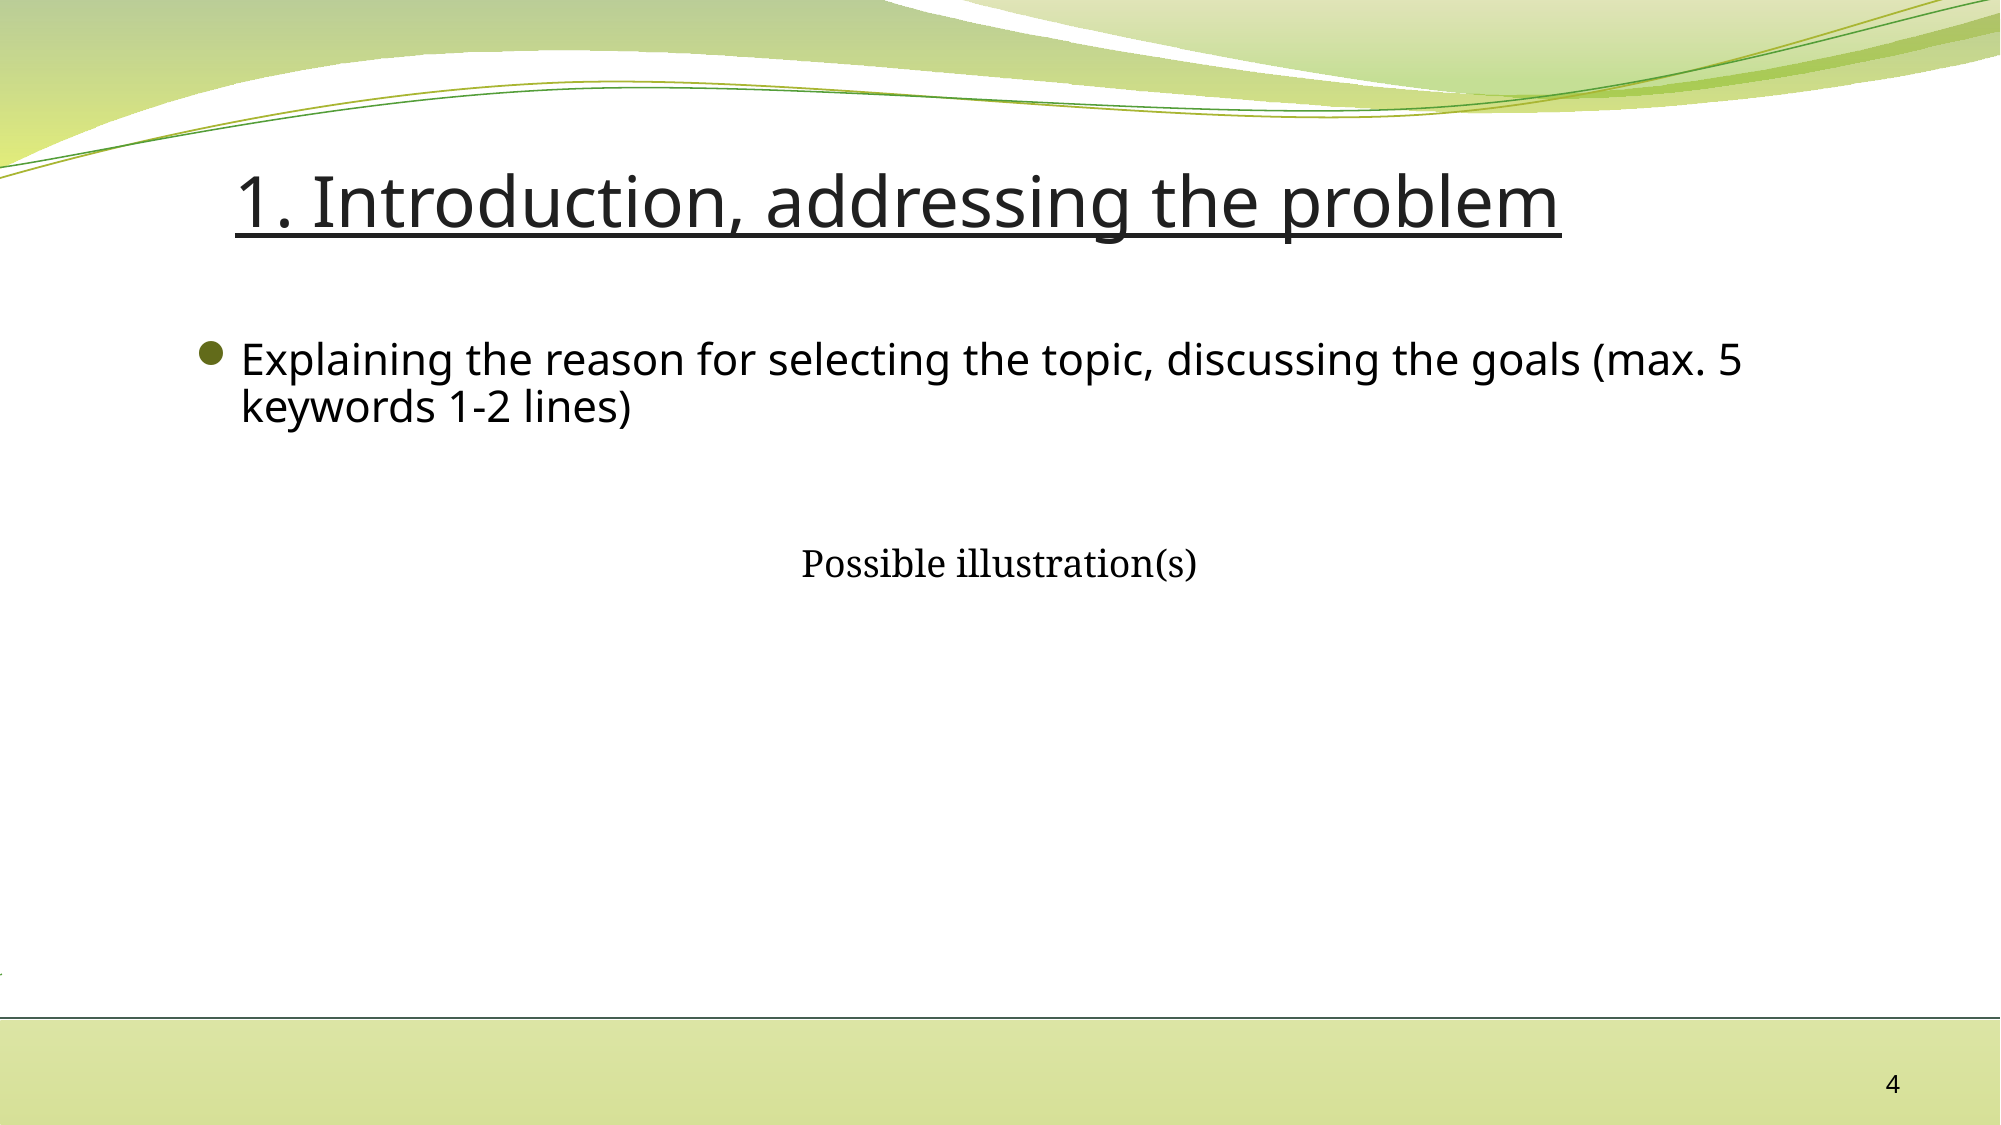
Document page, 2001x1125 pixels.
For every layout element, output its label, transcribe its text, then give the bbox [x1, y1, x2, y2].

text_box 1. Introduction, addressing the problem [219, 71, 1780, 251]
slide_number 4 [1733, 1042, 1900, 1103]
text_box Explaining the reason for selecting the topic, discussing the goals (max. 5 keywords 1-2 lines) [180, 330, 1780, 1043]
text_box Possible illustration(s) [786, 532, 1213, 592]
